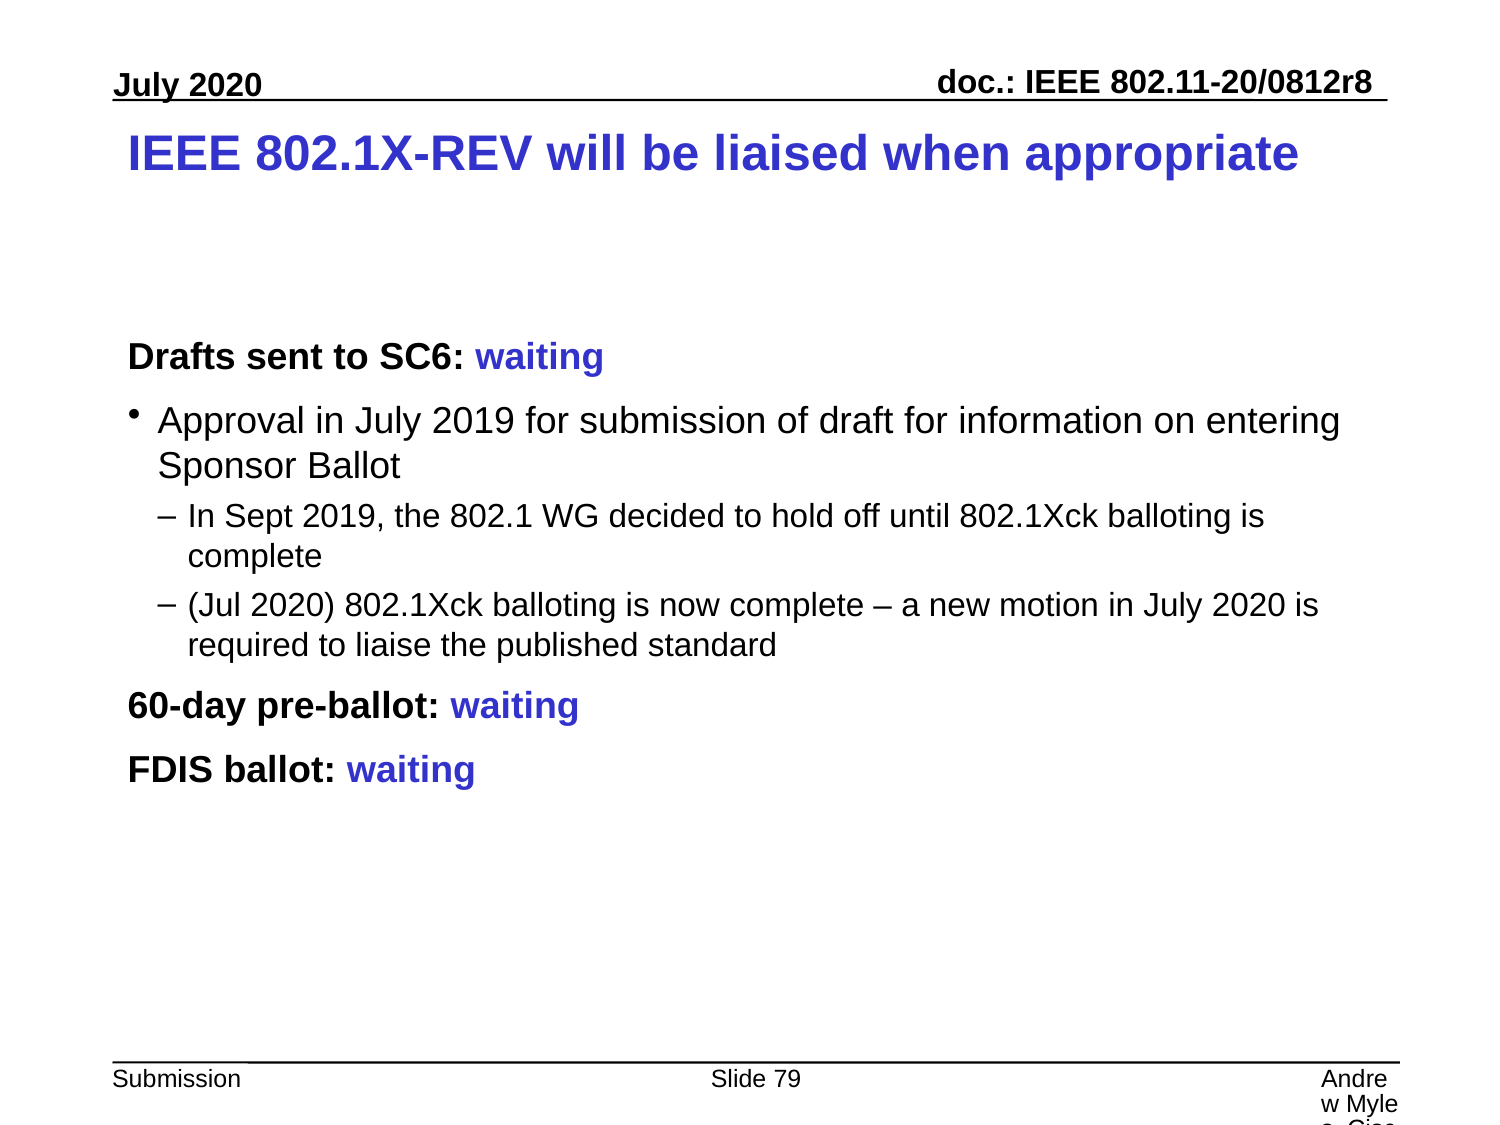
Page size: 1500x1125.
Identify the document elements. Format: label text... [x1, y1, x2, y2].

title IEEE 802.1X-REV will be liaised when appropriate [112, 112, 1388, 288]
slide_number Slide 79 [709, 1061, 803, 1093]
list Drafts sent to SC6: waiting Approval in July 2019 for submission of draft for information on entering Sponsor Ballot In Sept 2019, the 802.1 WG decided to hold off until 802.1Xck balloting is complete (Jul 2020) 802.1Xck balloting is now complete – a new motion in July 2020 is required to liaise the published standard 60-day pre-ballot: waiting FDIS ballot: waiting [112, 324, 1388, 1000]
footer Andrew Myles, Cisco [1320, 1061, 1402, 1093]
